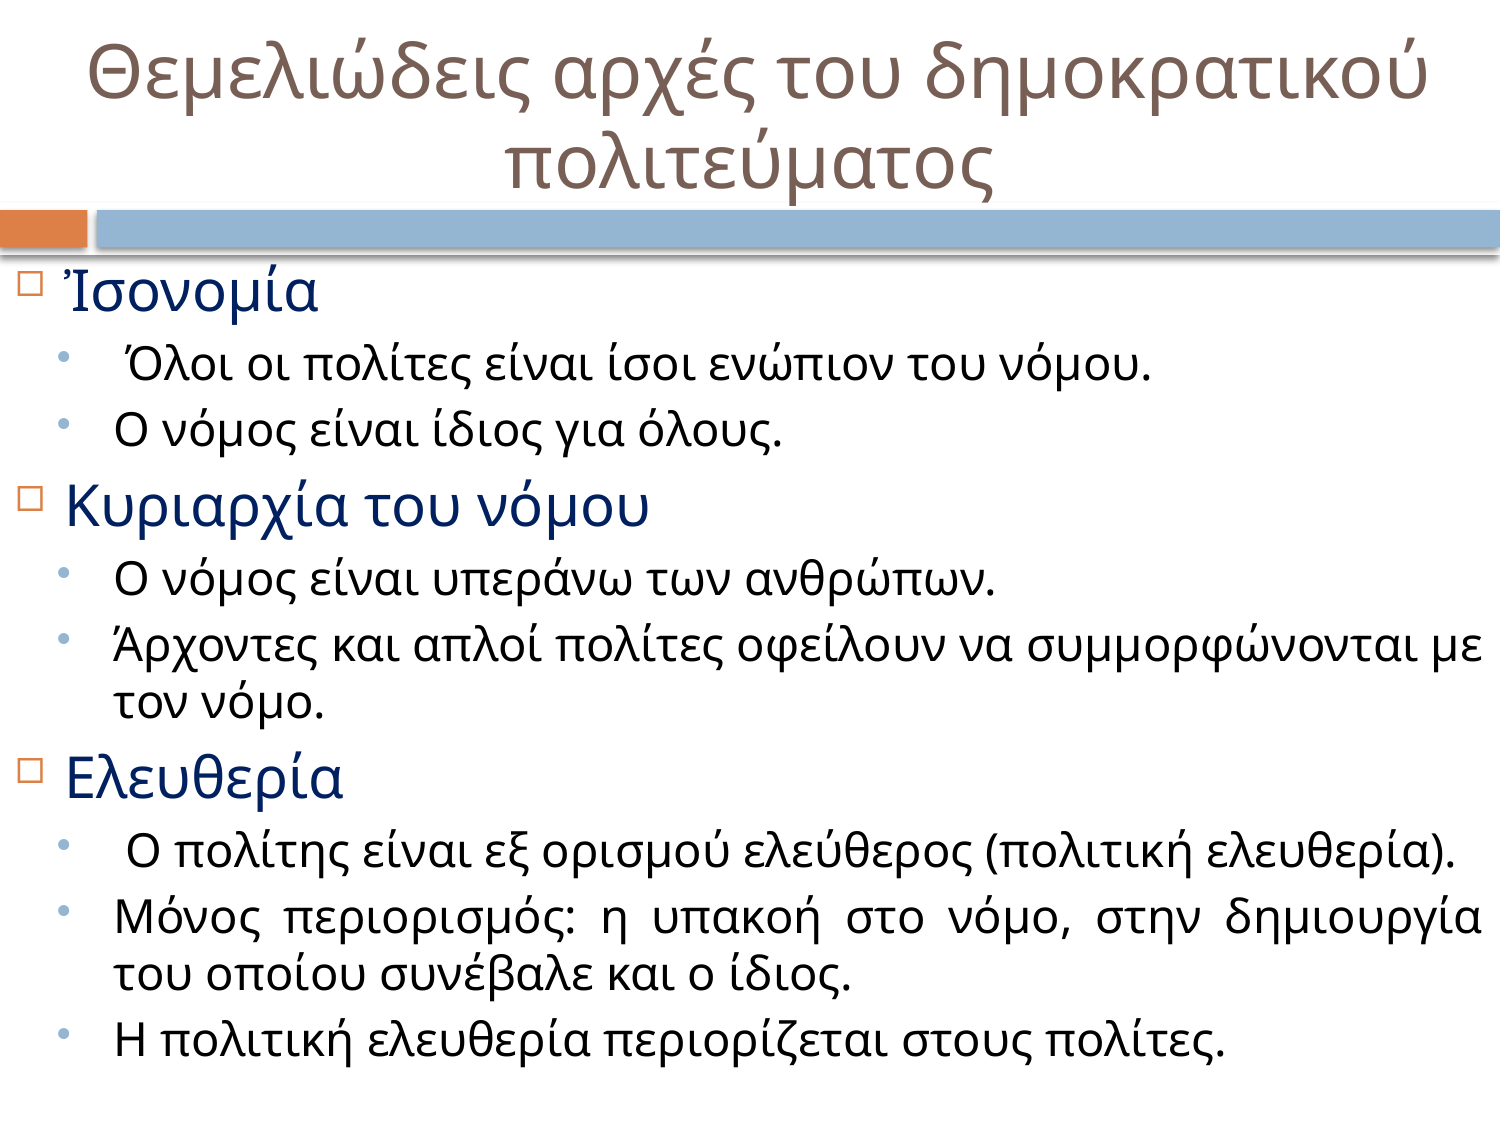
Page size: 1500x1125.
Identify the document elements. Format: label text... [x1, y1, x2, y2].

title Θεμελιώδεις αρχές του δημοκρατικού πολιτεύματος [0, 7, 1500, 220]
list Ἰσονομία Όλοι οι πολίτες είναι ίσοι ενώπιον του νόμου. Ο νόμος είναι ίδιος για όλους. Κυριαρχία του νόμου Ο νόμος είναι υπεράνω των ανθρώπων. Άρχοντες και απλοί πολίτες οφείλουν να συμμορφώνονται με τον νόμο. Ελευθερία Ο πολίτης είναι εξ ορισμού ελεύθερος (πολιτική ελευθερία). Μόνος περιορισμός: η υπακοή στο νόμο, στην δημιουργία του οποίου συνέβαλε και ο ίδιος. Η πολιτική ελευθερία περιορίζεται στους πολίτες. [0, 246, 1500, 1125]
